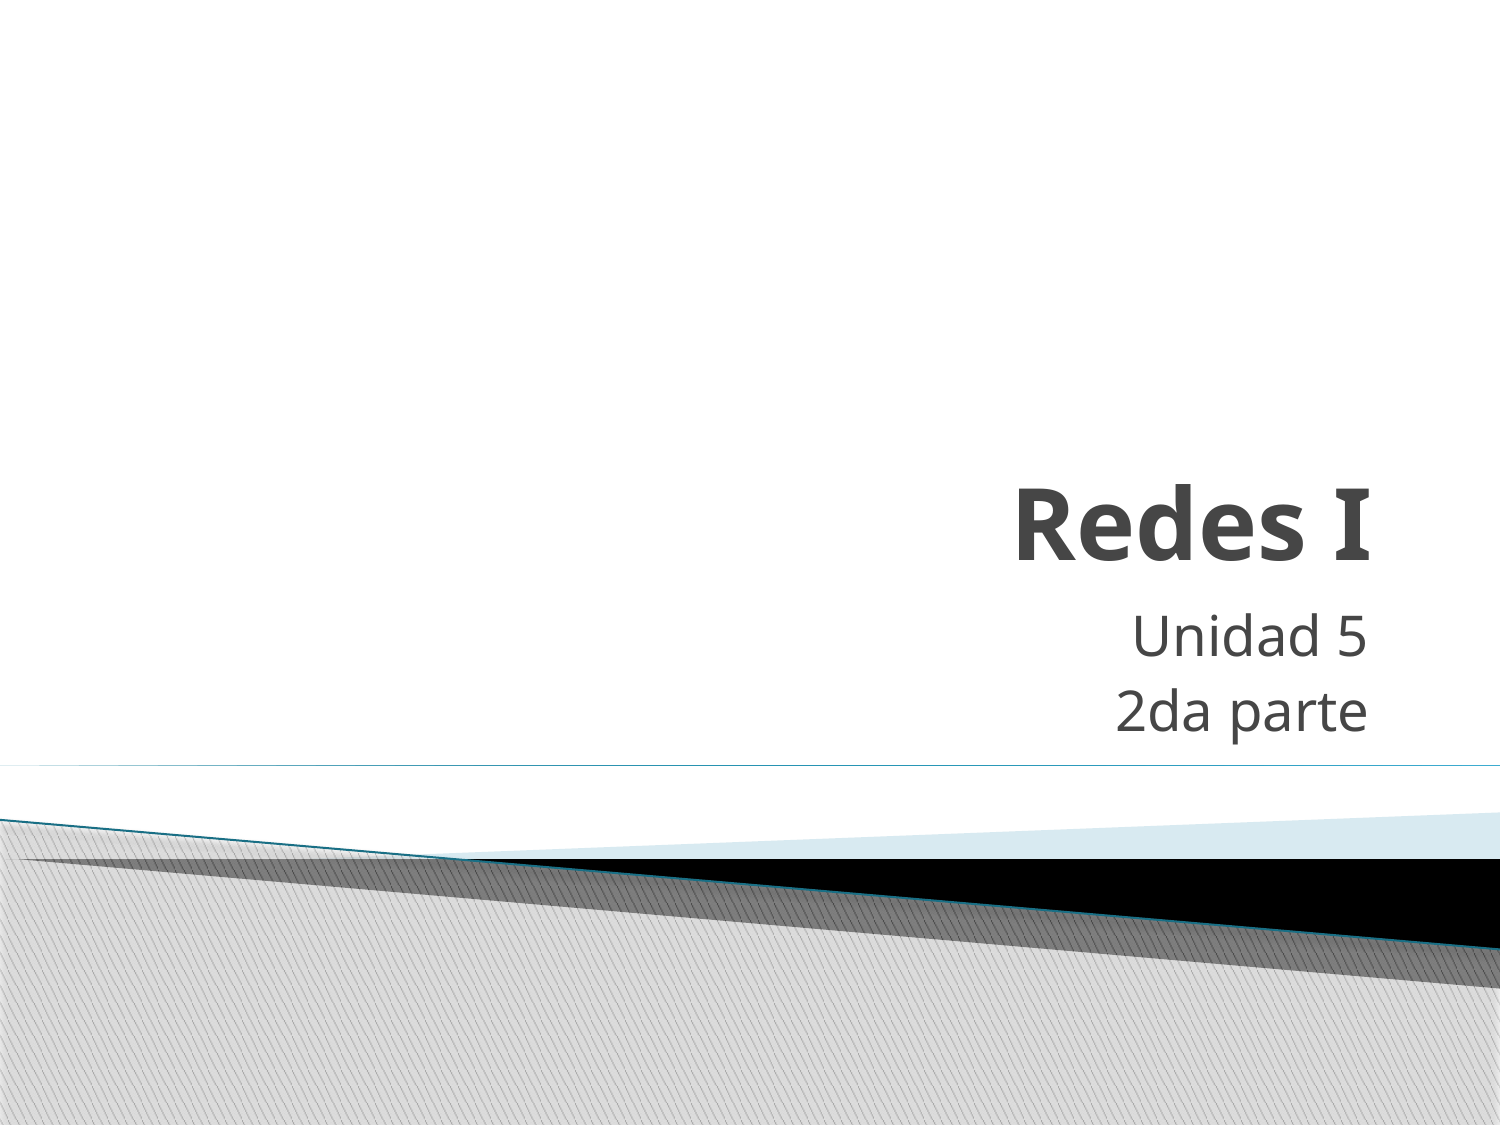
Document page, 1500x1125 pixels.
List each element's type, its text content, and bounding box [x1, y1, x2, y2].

title Redes I [112, 287, 1388, 588]
picture [5, 859, 1500, 989]
subtitle Unidad 5 2da parte [112, 592, 1388, 790]
